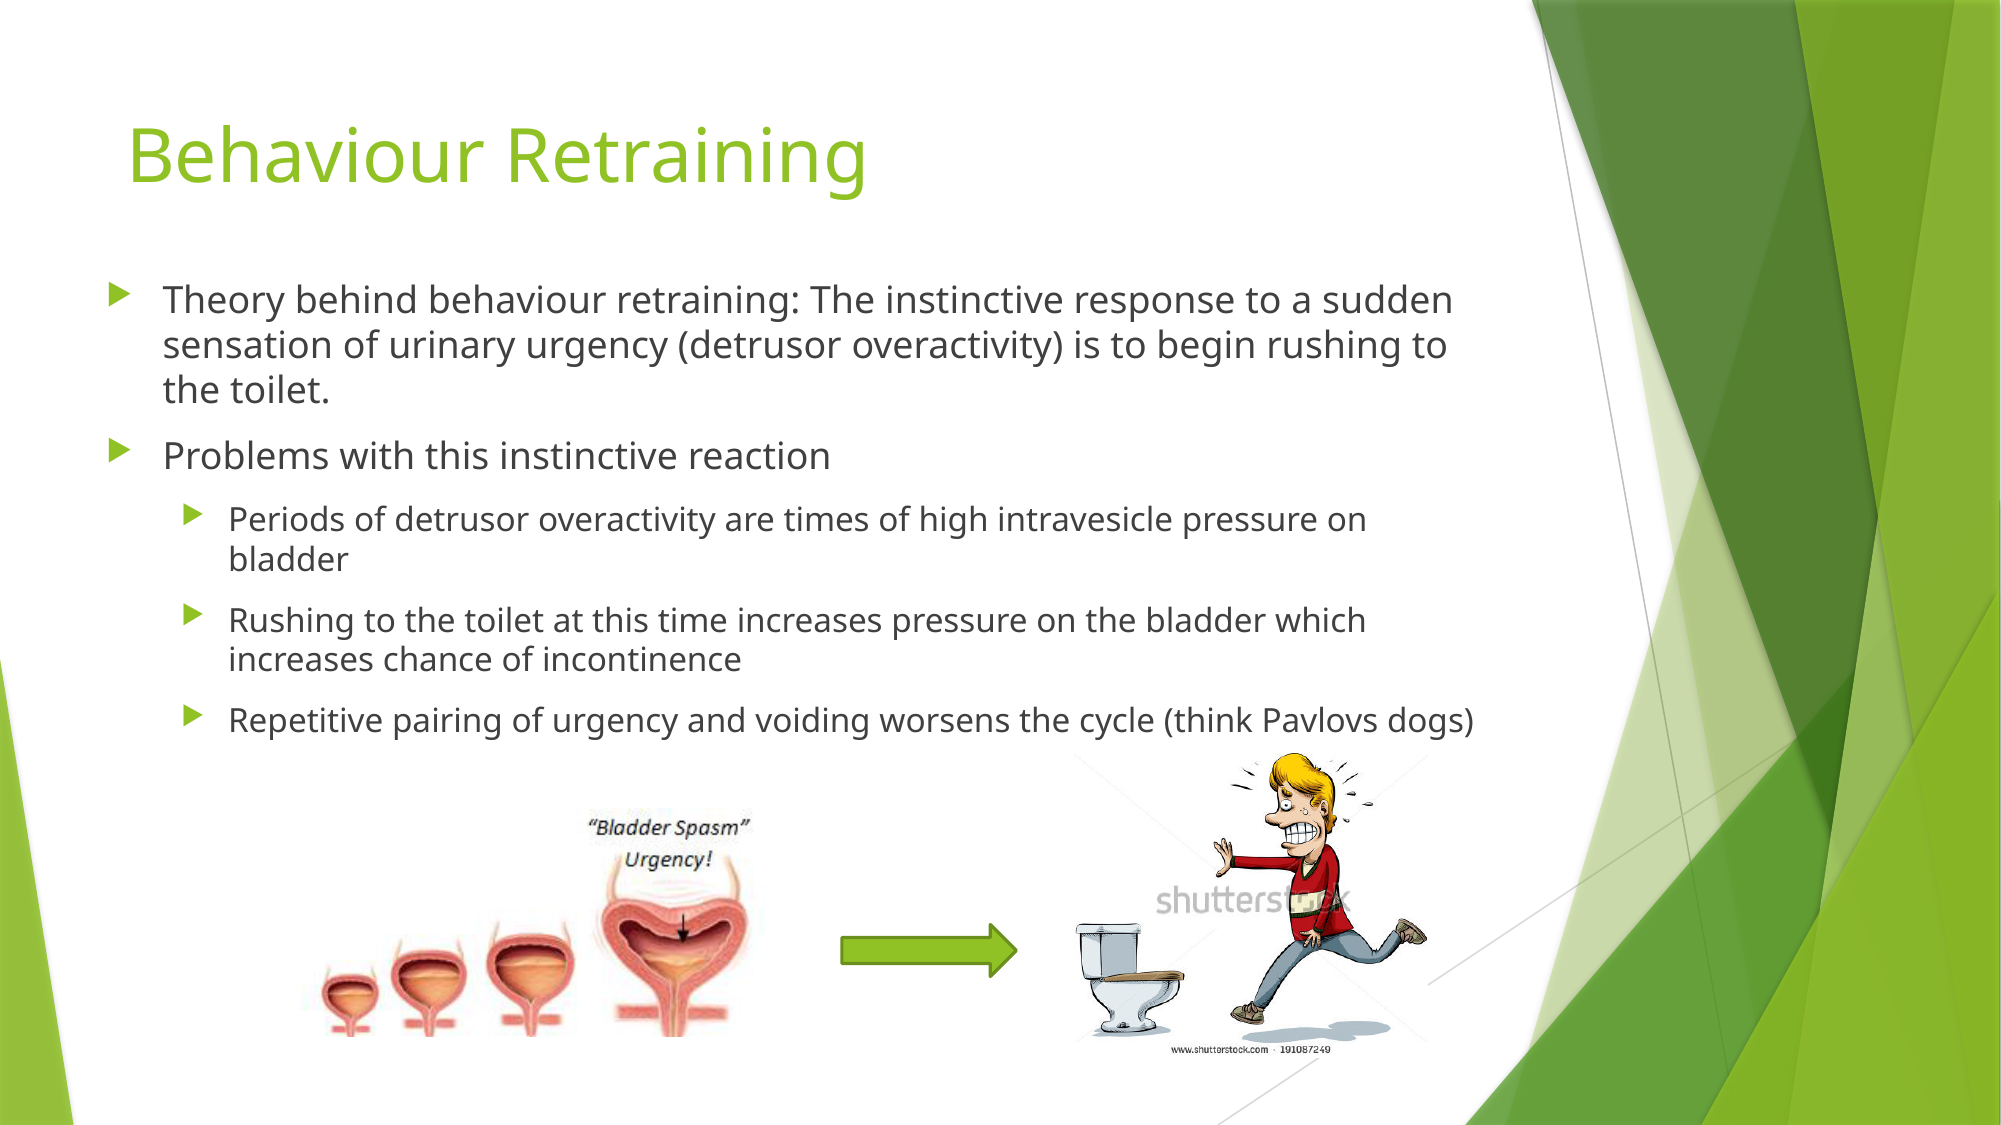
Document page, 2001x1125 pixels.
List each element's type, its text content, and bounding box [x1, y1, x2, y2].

list Theory behind behaviour retraining: The instinctive response to a sudden sensation of urinary urgency (detrusor overactivity) is to begin rushing to the toilet. Problems with this instinctive reaction Periods of detrusor overactivity are times of high intravesicle pressure on bladder Rushing to the toilet at this time increases pressure on the bladder which increases chance of incontinence Repetitive pairing of urgency and voiding worsens the cycle (think Pavlovs dogs) [91, 268, 1502, 906]
title Behaviour Retraining [111, 99, 1522, 317]
picture [299, 782, 766, 1038]
text_box [840, 923, 1018, 978]
picture [1073, 752, 1429, 1059]
